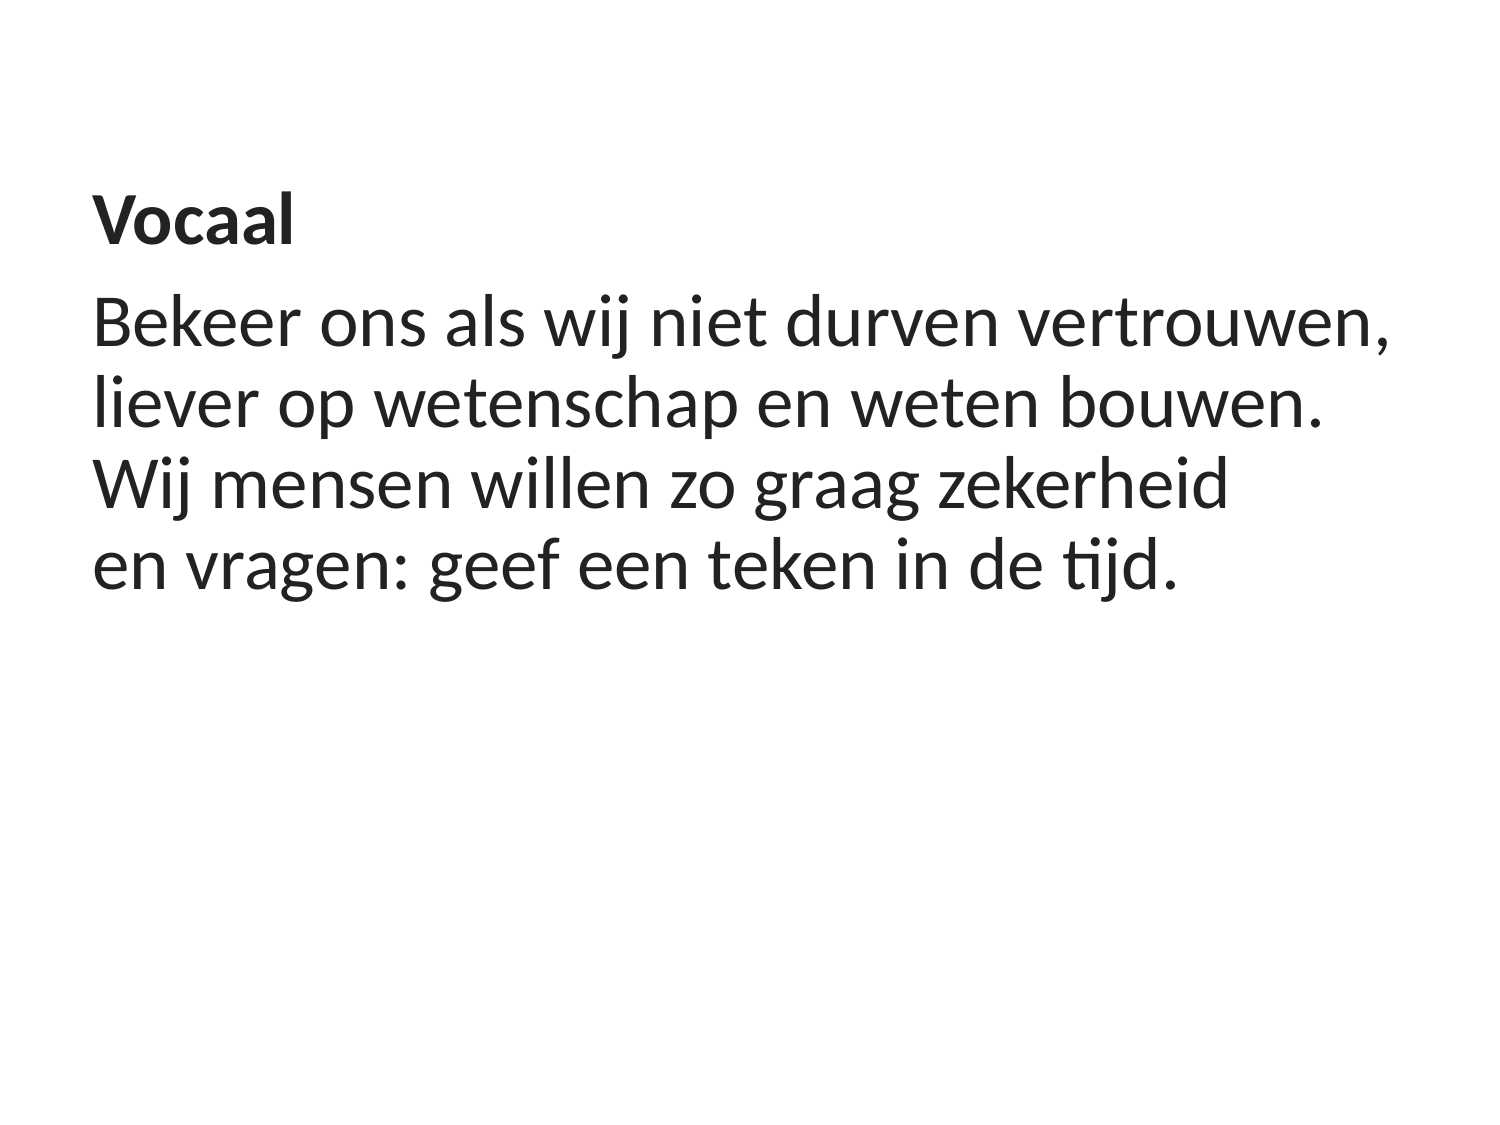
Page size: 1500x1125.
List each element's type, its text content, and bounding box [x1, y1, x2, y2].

list Vocaal Bekeer ons als wij niet durven vertrouwen, liever op wetenschap en weten bouwen. Wij mensen willen zo graag zekerheid en vragen: geef een teken in de tijd. [77, 172, 1500, 1014]
